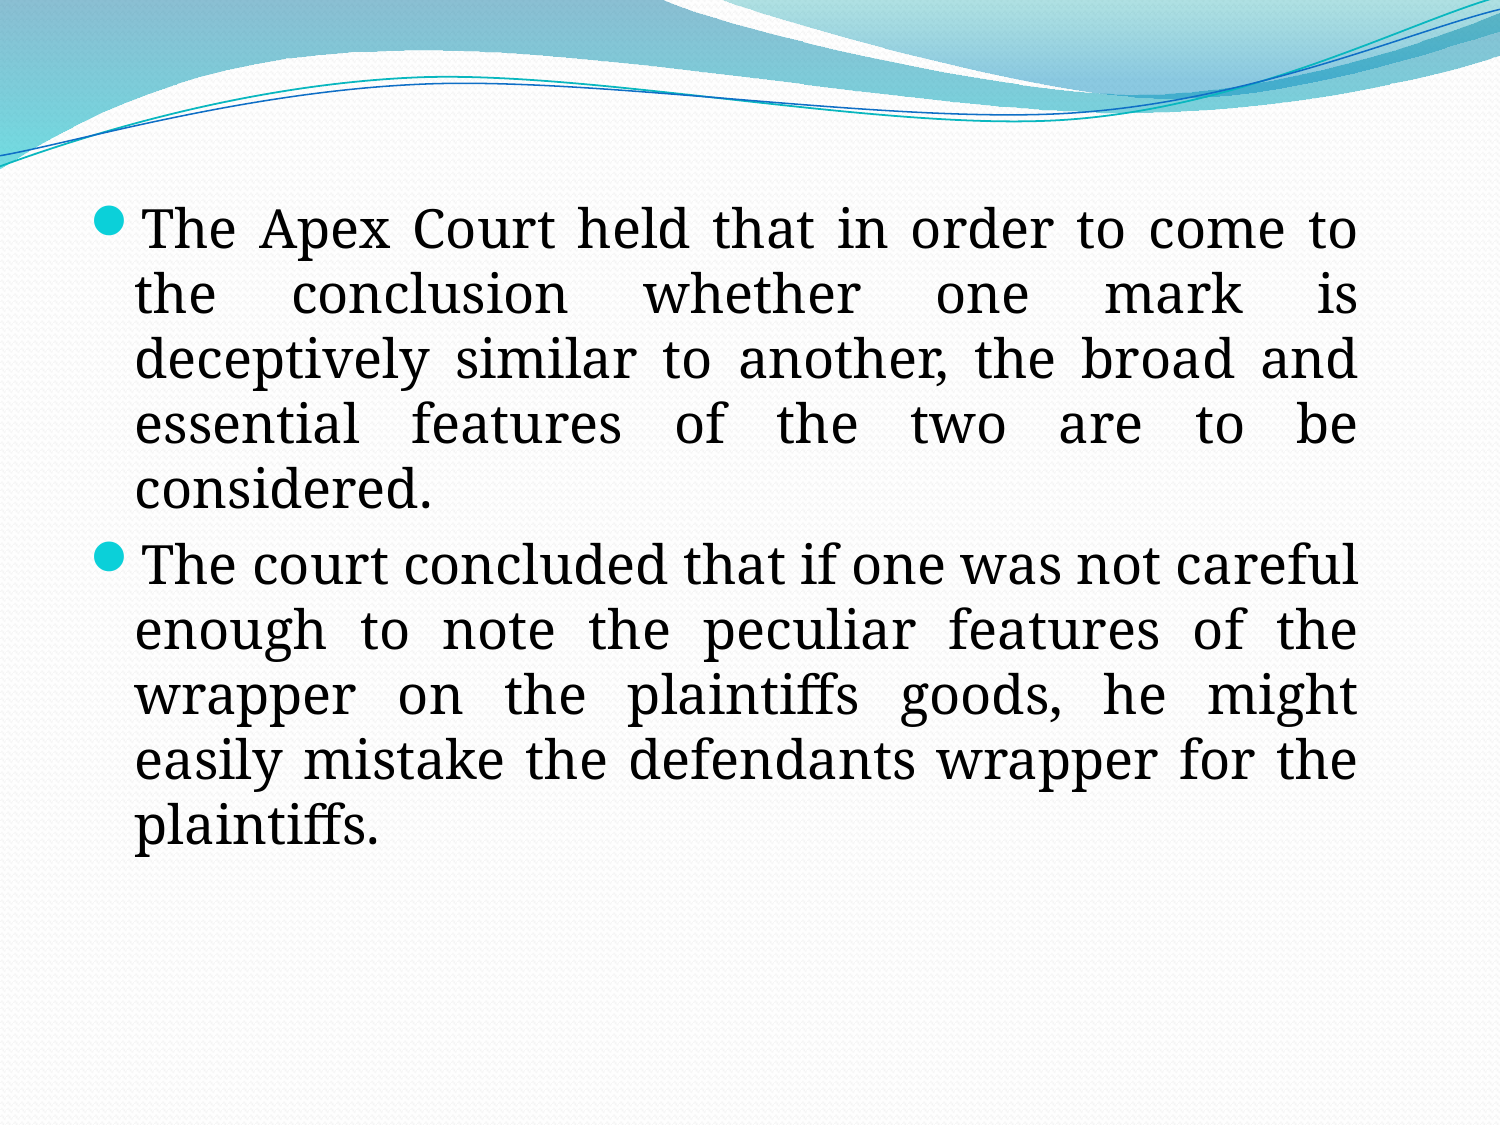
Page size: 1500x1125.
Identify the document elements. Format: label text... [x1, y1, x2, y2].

list The Apex Court held that in order to come to the conclusion whether one mark is deceptively similar to another, the broad and essential features of the two are to be considered. The court concluded that if one was not careful enough to note the peculiar features of the wrapper on the plaintiffs goods, he might easily mistake the defendants wrapper for the plaintiffs. [75, 187, 1375, 938]
